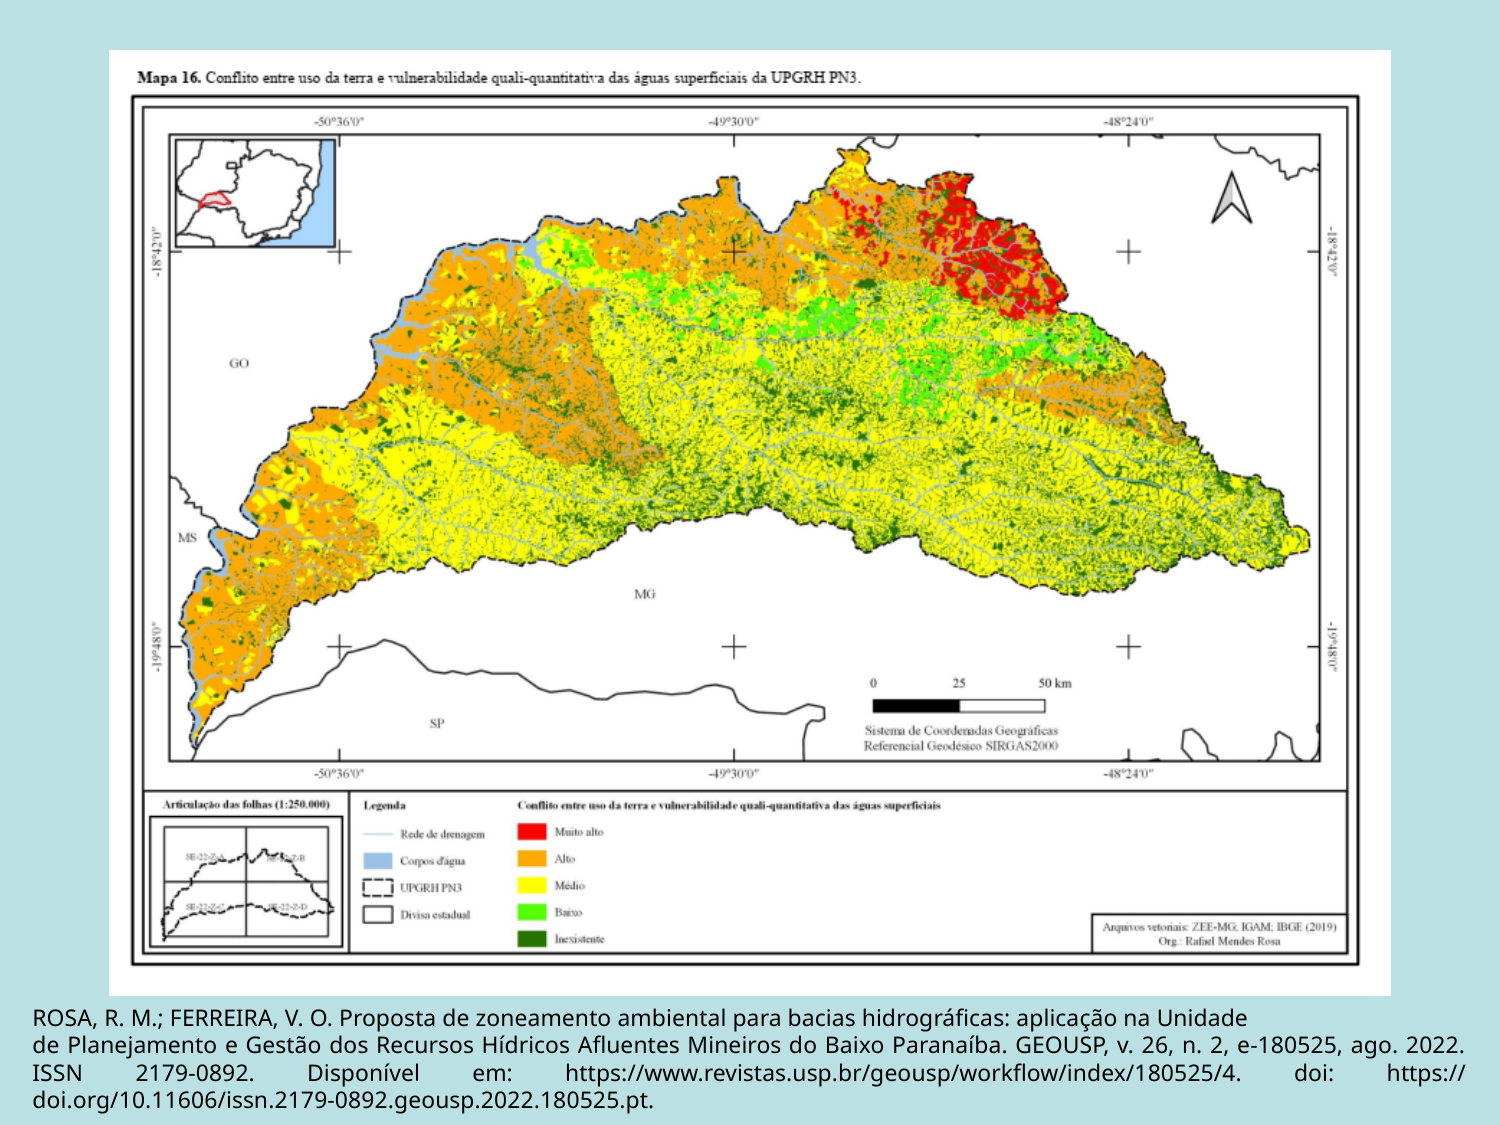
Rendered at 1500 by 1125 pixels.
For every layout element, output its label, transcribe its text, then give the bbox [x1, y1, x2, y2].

picture [109, 50, 1391, 996]
text_box ROSA, R. M.; FERREIRA, V. O. Proposta de zoneamento ambiental para bacias hidrográficas: aplicação na Unidade de Planejamento e Gestão dos Recursos Hídricos Afluentes Mineiros do Baixo Paranaíba. GEOUSP, v. 26, n. 2, e-180525, ago. 2022. ISSN 2179-0892. Disponível em: https://www.revistas.usp.br/geousp/workflow/index/180525/4. doi: https:// doi.org/10.11606/issn.2179-0892.geousp.2022.180525.pt. [17, 996, 1483, 1121]
